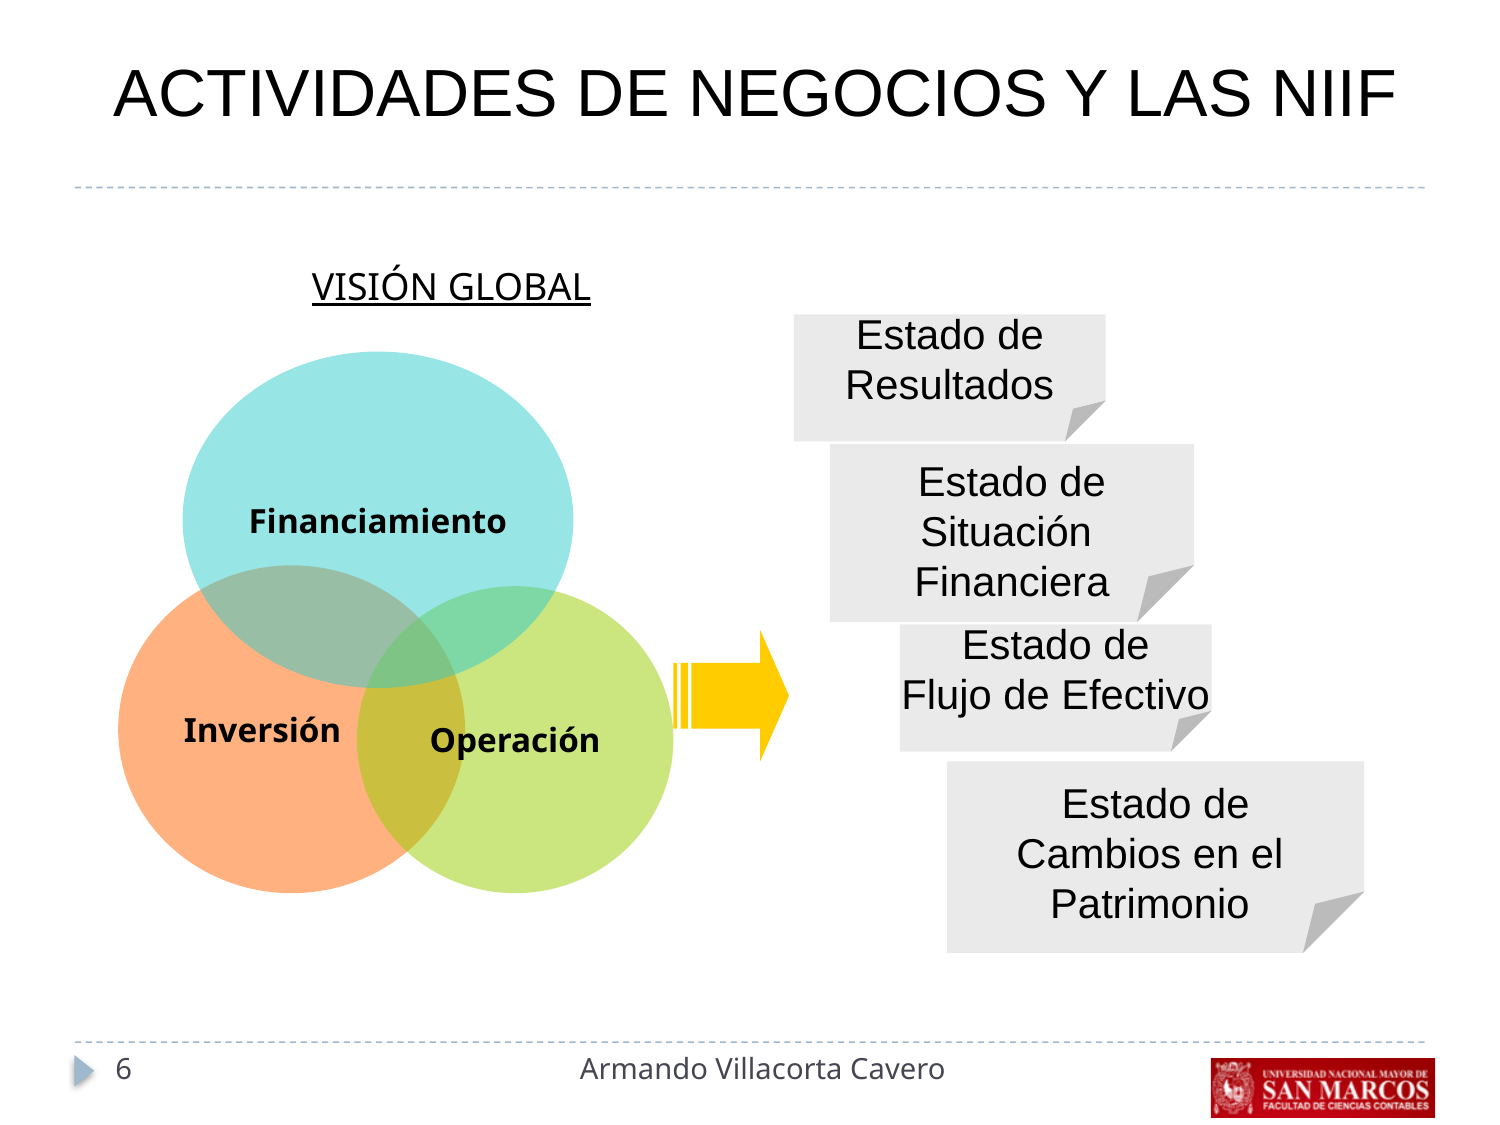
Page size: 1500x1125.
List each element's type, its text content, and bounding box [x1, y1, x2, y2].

slide_number 6 [100, 1042, 426, 1103]
text_box Estado de Cambios en el Patrimonio [947, 761, 1365, 953]
text_box Financiamiento [182, 351, 574, 688]
picture [1210, 1058, 1436, 1118]
text_box ACTIVIDADES DE NEGOCIOS Y LAS NIIF [64, 42, 1447, 138]
text_box [673, 662, 678, 729]
text_box VISIÓN GLOBAL [296, 255, 607, 316]
text_box Estado de Situación Financiera [829, 444, 1195, 623]
text_box Inversión [118, 590, 407, 894]
footer Armando Villacorta Cavero [475, 1042, 1051, 1103]
text_box Operación [356, 591, 674, 894]
text_box [680, 662, 688, 729]
text_box [117, 176, 1413, 1000]
text_box Estado de Resultados [793, 314, 1106, 442]
text_box Estado de Flujo de Efectivo [899, 624, 1212, 752]
text_box [691, 629, 790, 762]
